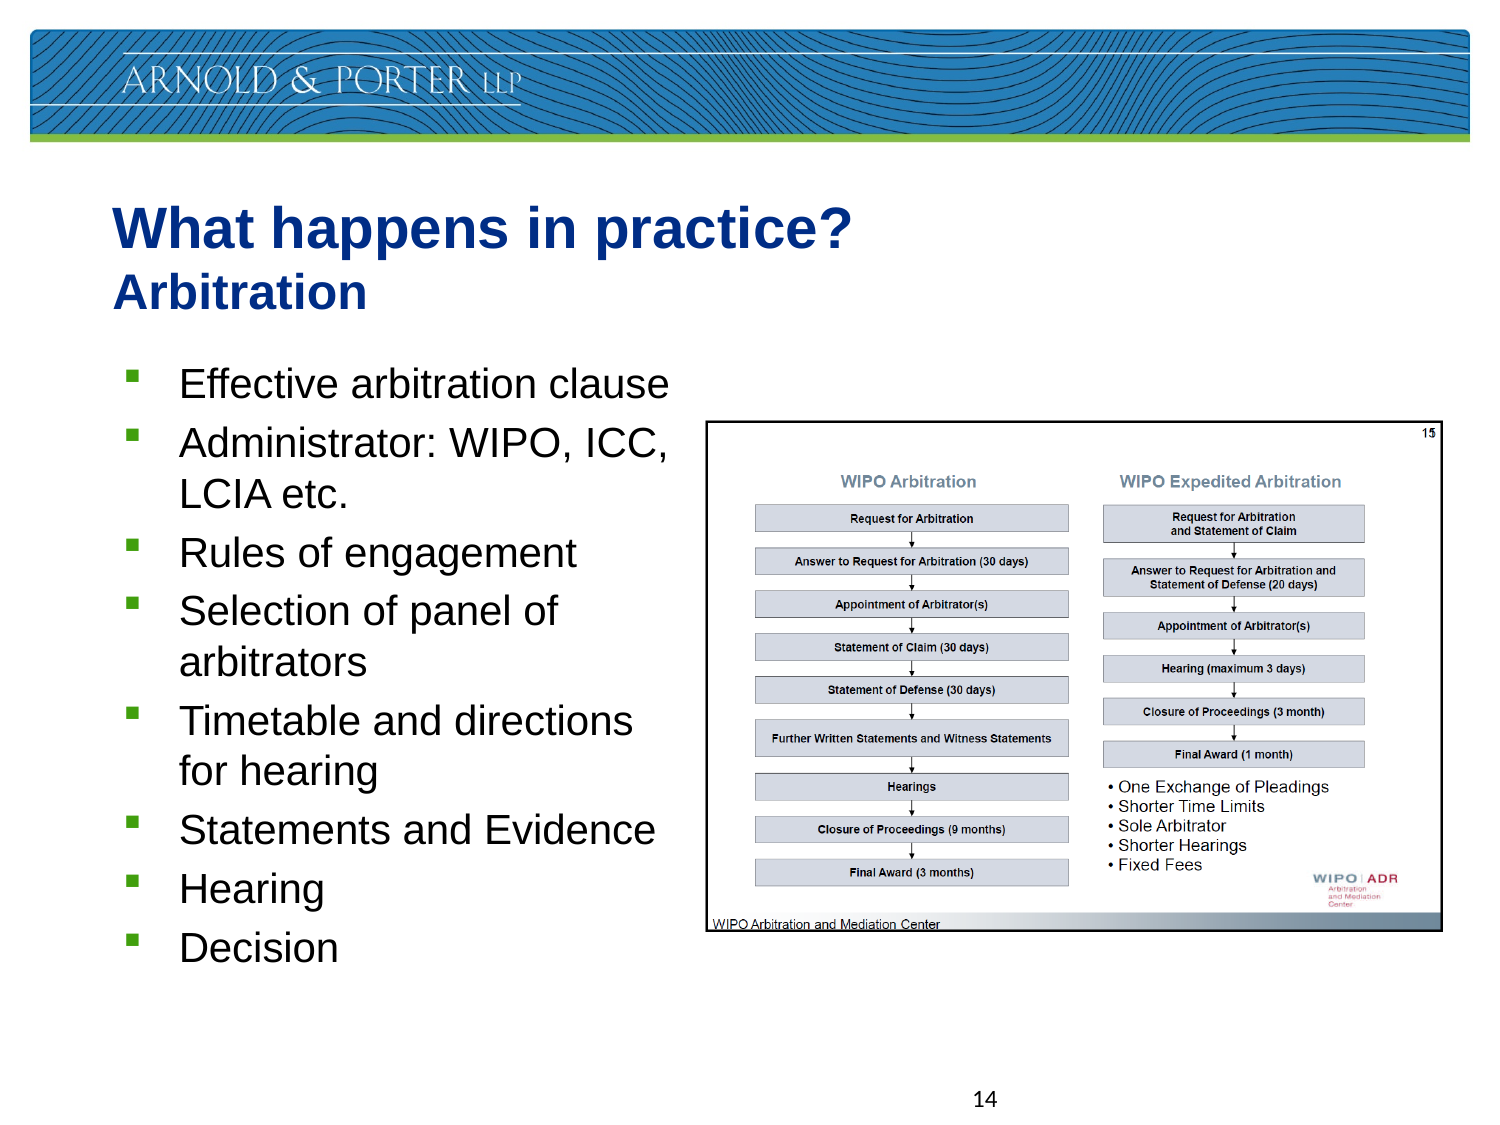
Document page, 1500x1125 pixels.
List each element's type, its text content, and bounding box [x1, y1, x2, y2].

title What happens in practice? Arbitration [97, 220, 1500, 291]
slide_number 14 [537, 1067, 1013, 1125]
picture [0, 0, 1500, 1125]
list Effective arbitration clause Administrator: WIPO, ICC, LCIA etc. Rules of engagement Selection of panel of arbitrators Timetable and directions for hearing Statements and Evidence Hearing Decision [107, 349, 691, 993]
